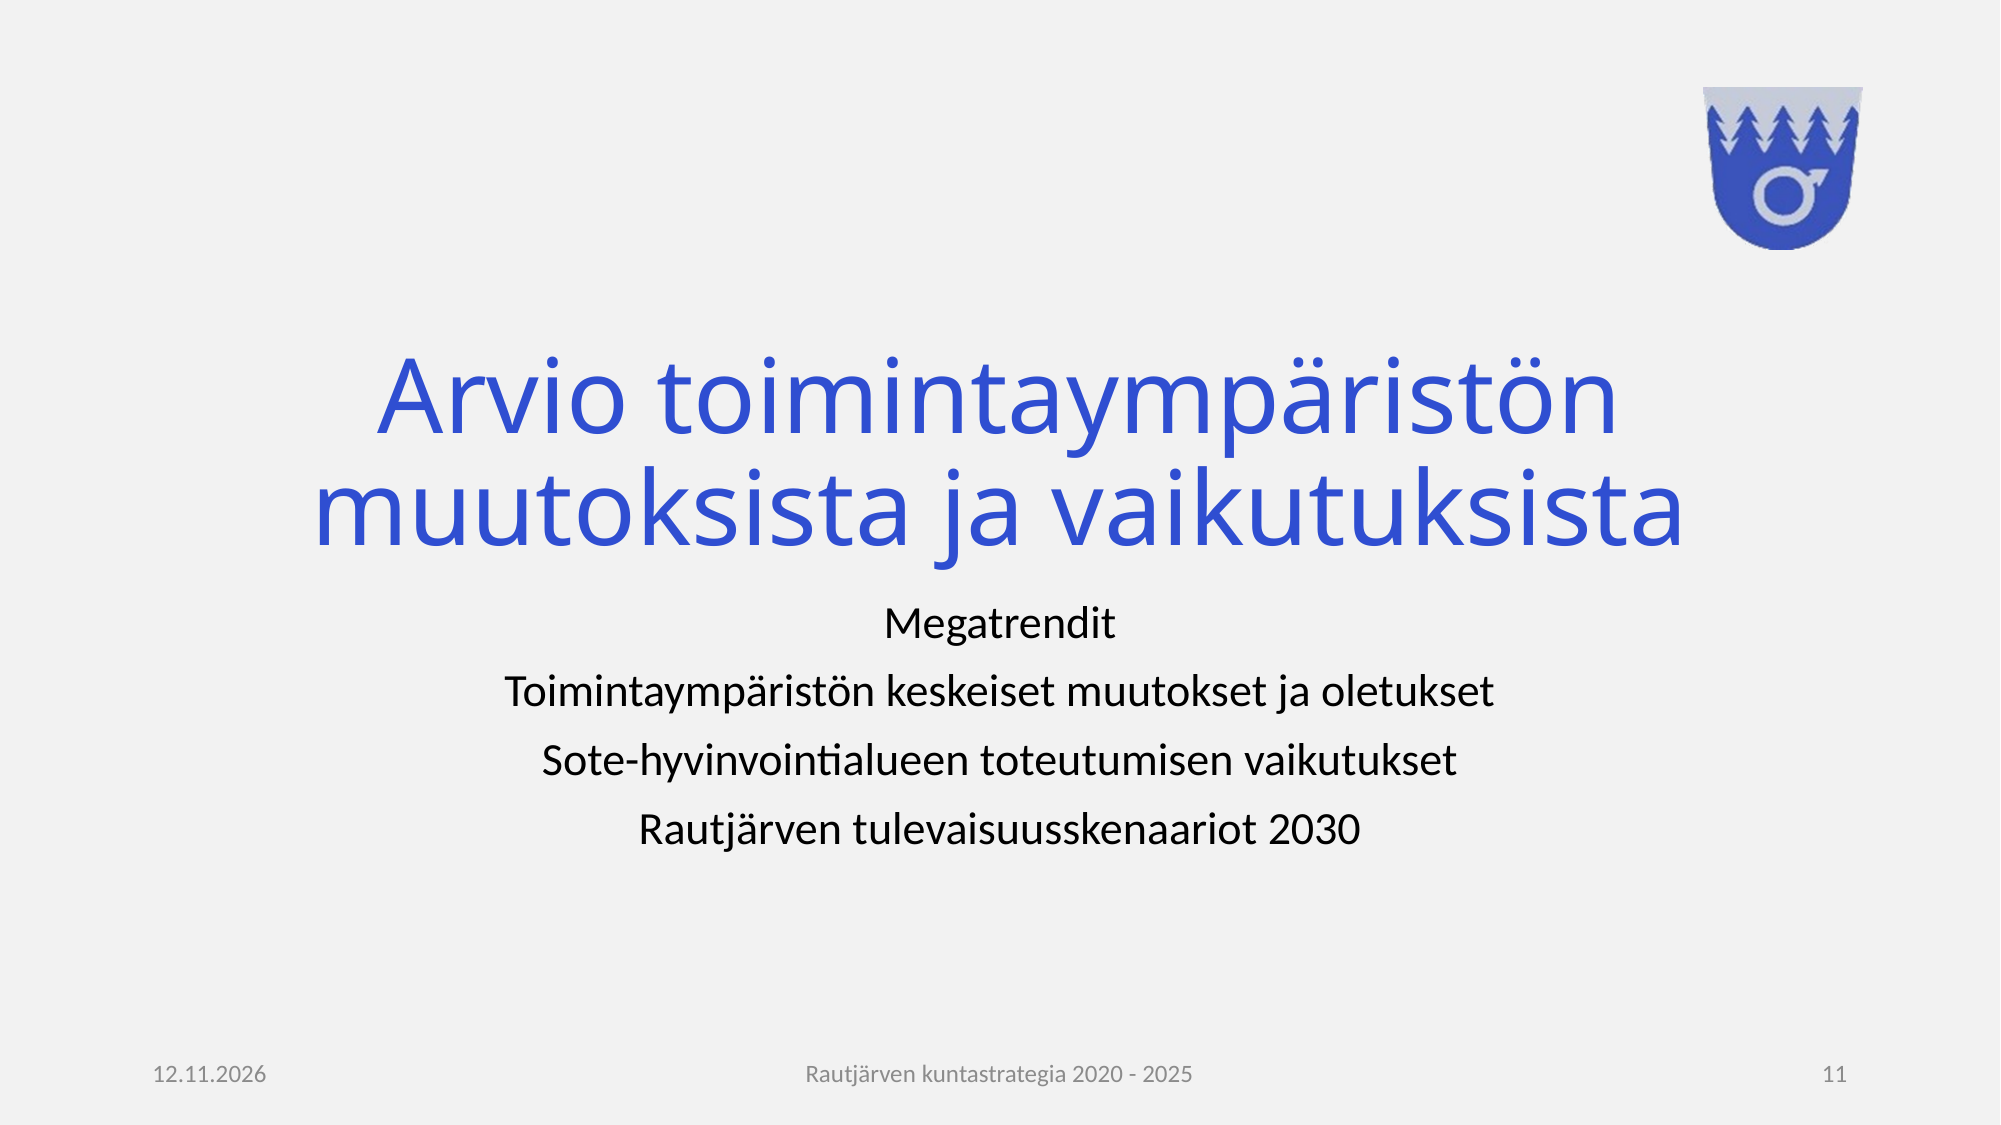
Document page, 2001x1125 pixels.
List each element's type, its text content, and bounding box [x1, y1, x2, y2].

slide_number 11 [1412, 1042, 1863, 1103]
title Arvio toimintaympäristön muutoksista ja vaikutuksista [249, 184, 1750, 576]
picture [1703, 87, 1863, 250]
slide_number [137, 1042, 588, 1103]
subtitle Megatrendit Toimintaympäristön keskeiset muutokset ja oletukset Sote-hyvinvointialueen toteutumisen vaikutukset Rautjärven tulevaisuusskenaariot 2030 [249, 590, 1750, 863]
footer Rautjärven kuntastrategia 2020 - 2025 [662, 1042, 1338, 1103]
